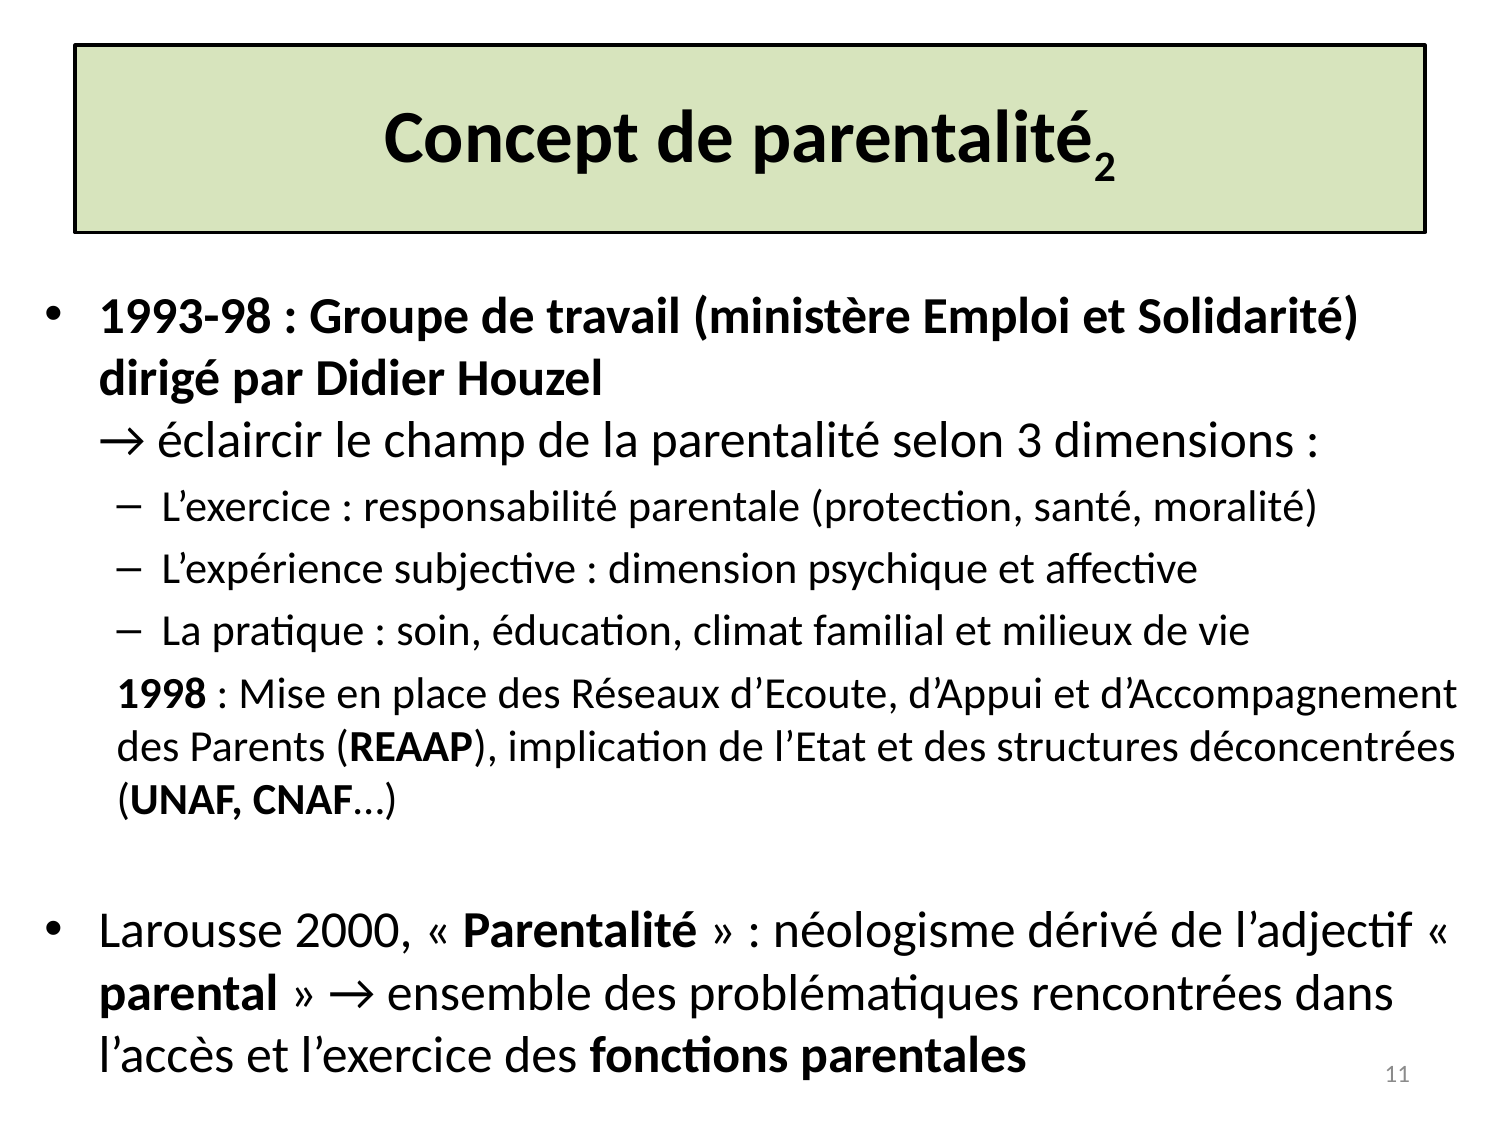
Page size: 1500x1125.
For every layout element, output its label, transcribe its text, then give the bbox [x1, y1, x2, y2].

title Concept de parentalité2 [73, 43, 1427, 234]
list 1993-98 : Groupe de travail (ministère Emploi et Solidarité) dirigé par Didier Houzel → éclaircir le champ de la parentalité selon 3 dimensions : L’exercice : responsabilité parentale (protection, santé, moralité) L’expérience subjective : dimension psychique et affective La pratique : soin, éducation, climat familial et milieux de vie 1998 : Mise en place des Réseaux d’Ecoute, d’Appui et d’Accompagnement des Parents (REAAP), implication de l’Etat et des structures déconcentrées (UNAF, CNAF…) Larousse 2000, « Parentalité » : néologisme dérivé de l’adjectif « parental » → ensemble des problématiques rencontrées dans l’accès et l’exercice des fonctions parentales [29, 274, 1500, 1094]
slide_number 11 [1074, 1042, 1425, 1103]
